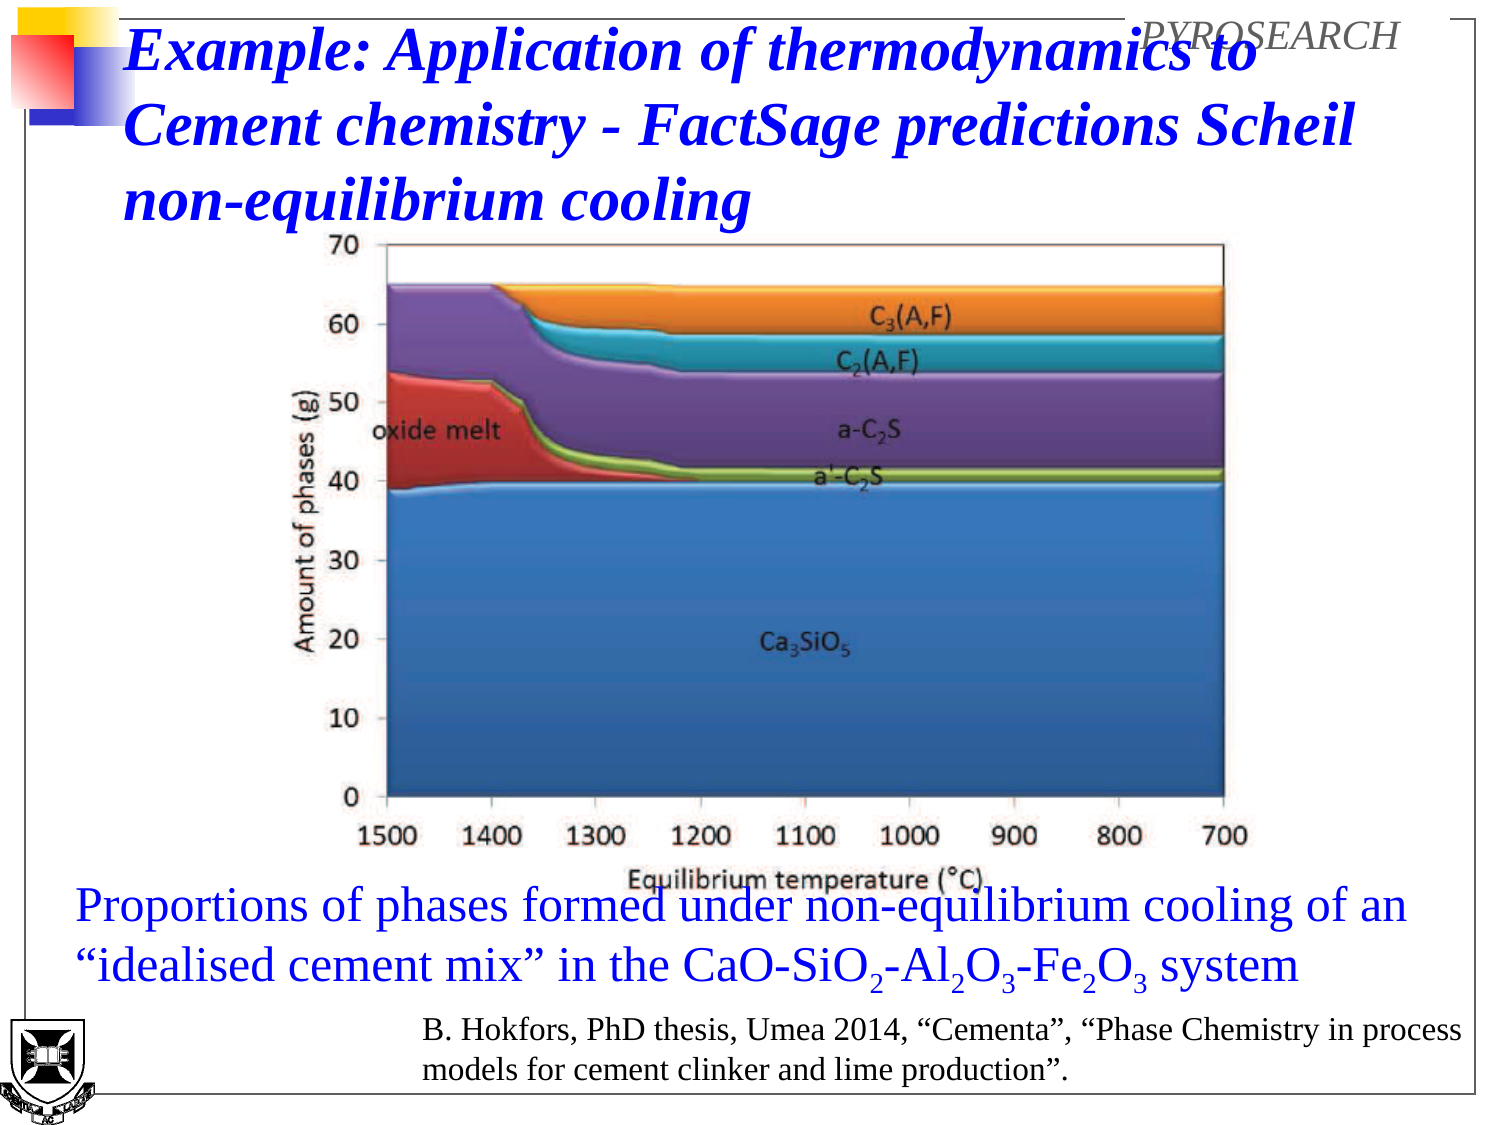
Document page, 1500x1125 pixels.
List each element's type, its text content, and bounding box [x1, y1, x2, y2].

text_box Example: Application of thermodynamics to Cement chemistry - FactSage predictions Scheil non-equilibrium cooling [108, 1, 1426, 241]
text_box B. Hokfors, PhD thesis, Umea 2014, “Cementa”, “Phase Chemistry in process models for cement clinker and lime production”. [407, 999, 1500, 1095]
text_box Proportions of phases formed under non-equilibrium cooling of an “idealised cement mix” in the CaO-SiO2-Al2O3-Fe2O3 system [60, 863, 1443, 1007]
picture [277, 219, 1281, 921]
